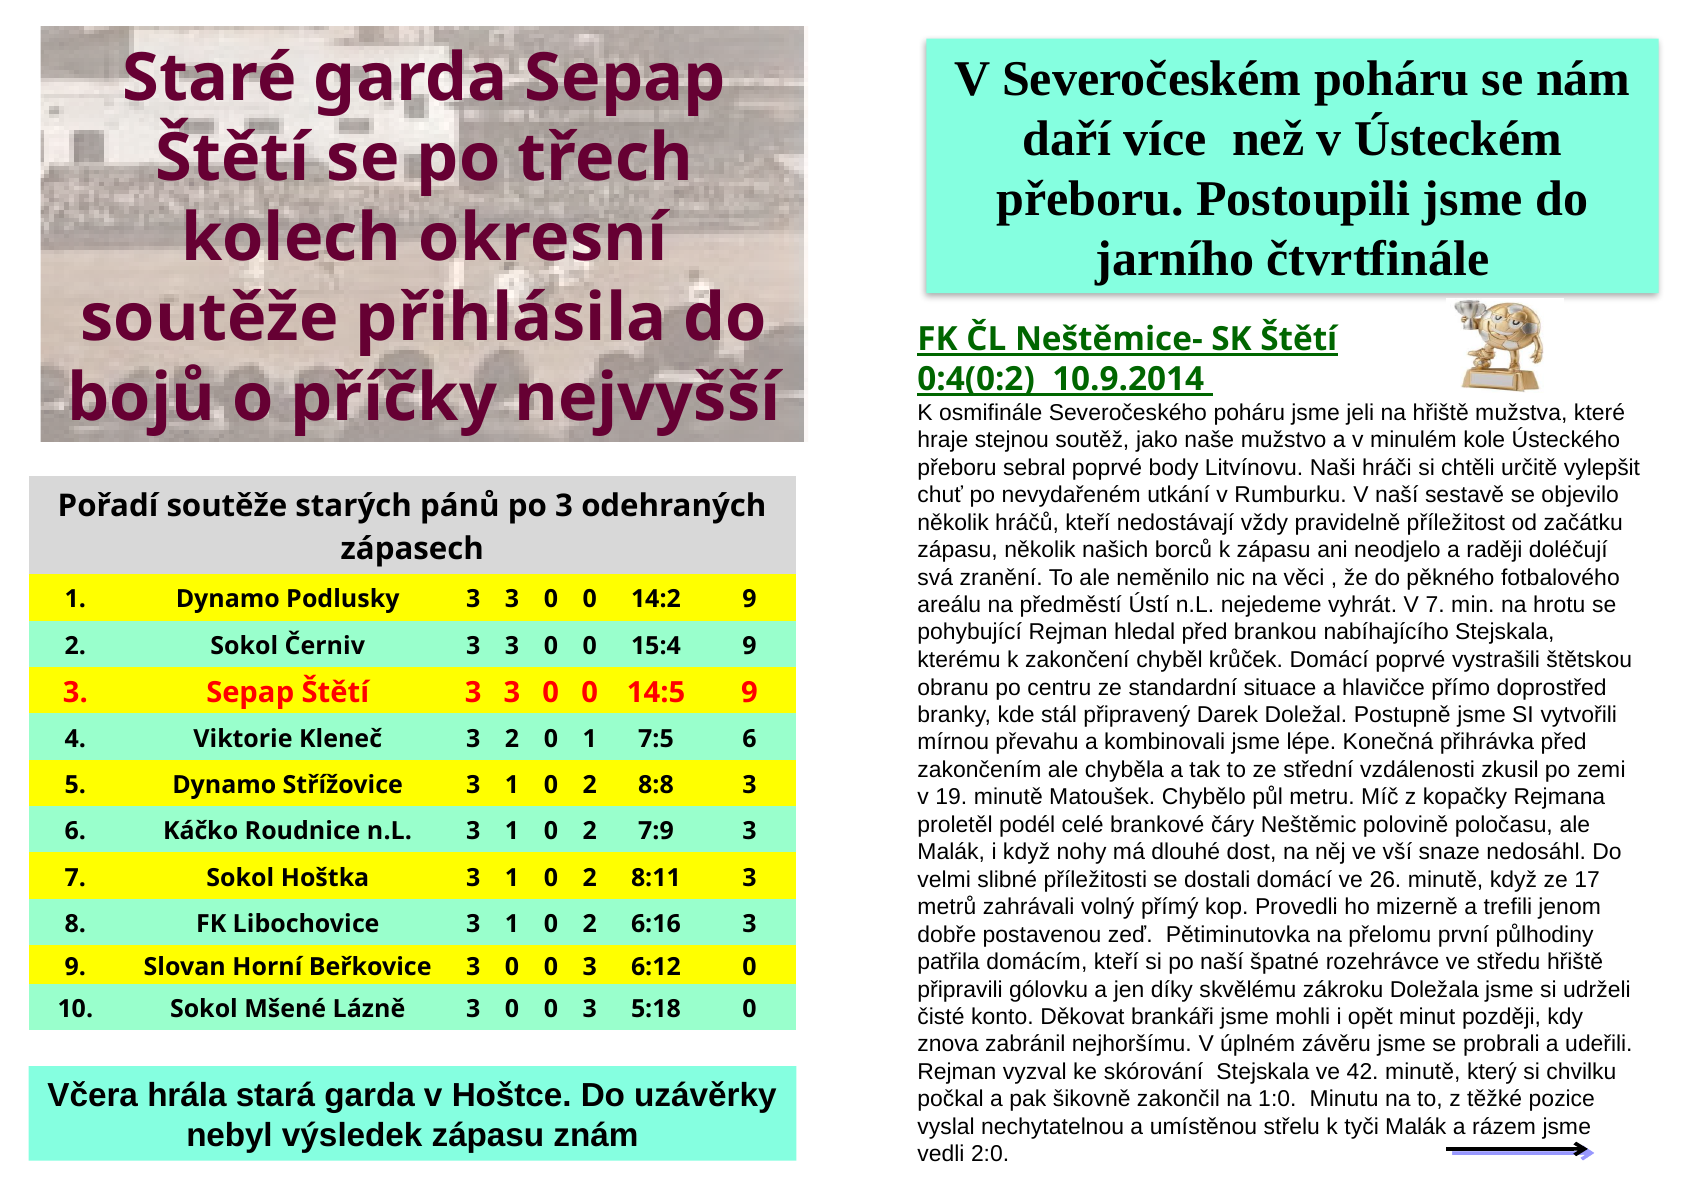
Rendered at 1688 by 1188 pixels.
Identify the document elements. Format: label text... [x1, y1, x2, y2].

table_cell 3 [570, 945, 609, 984]
table_cell 9. [29, 945, 122, 984]
table_cell 3 [454, 852, 493, 899]
table_cell 3. [29, 667, 122, 713]
table_cell 3 [454, 945, 493, 984]
table_cell 0 [703, 984, 796, 1030]
table_cell 3 [454, 984, 493, 1030]
table_cell 3 [454, 621, 493, 667]
table_cell 1 [493, 852, 531, 899]
table_cell 0 [531, 667, 570, 713]
table_cell 0 [531, 621, 570, 667]
table_cell 3 [454, 574, 493, 621]
table_cell 4. [29, 713, 122, 760]
table_cell 14:2 [609, 574, 703, 621]
table_cell Dynamo Střížovice [122, 760, 454, 806]
table_cell 6 [703, 713, 796, 760]
table_cell Sokol Černiv [122, 621, 454, 667]
table_cell 8:11 [609, 852, 703, 899]
table_cell Sokol Hoštka [122, 852, 454, 899]
table_cell 0 [531, 713, 570, 760]
table_cell 6. [29, 806, 122, 852]
table_cell 9 [703, 667, 796, 713]
table_cell 9 [703, 621, 796, 667]
table_cell 0 [570, 667, 609, 713]
table_cell 3 [570, 984, 609, 1030]
table_cell 0 [531, 760, 570, 806]
table_cell 3 [454, 760, 493, 806]
table_cell 0 [531, 899, 570, 945]
table_cell 3 [454, 806, 493, 852]
text_box V Severočeském poháru se nám daří více než v Ústeckém přeboru. Postoupili jsme do jarního čtvrtfinále [926, 38, 1659, 294]
table_cell 2 [570, 806, 609, 852]
text_box Včera hrála stará garda v Hoštce. Do uzávěrky nebyl výsledek zápasu znám [28, 1066, 797, 1161]
table_cell 14:5 [609, 667, 703, 713]
table_cell 0 [531, 574, 570, 621]
table_cell 3 [454, 667, 493, 713]
table_cell 1. [29, 574, 122, 621]
table_cell 1 [493, 760, 531, 806]
table_cell 8. [29, 899, 122, 945]
table_cell 10. [29, 984, 122, 1030]
table_cell 7. [29, 852, 122, 899]
table_header Pořadí soutěže starých pánů po 3 odehraných zápasech [29, 476, 796, 574]
table_cell 3 [493, 621, 531, 667]
table_cell 0 [570, 574, 609, 621]
table_cell 2 [493, 713, 531, 760]
table_cell Sepap Štětí [122, 667, 454, 713]
table_cell 5. [29, 760, 122, 806]
table_cell 6:12 [609, 945, 703, 984]
table_cell 15:4 [609, 621, 703, 667]
table_cell 0 [493, 984, 531, 1030]
table_cell 3 [703, 852, 796, 899]
table_cell 3 [703, 760, 796, 806]
table_cell 0 [570, 621, 609, 667]
table_cell 2 [570, 760, 609, 806]
table_cell 3 [454, 899, 493, 945]
table_cell 3 [454, 713, 493, 760]
table_cell 3 [493, 574, 531, 621]
table_cell 0 [703, 945, 796, 984]
table_cell 2. [29, 621, 122, 667]
table_cell 0 [531, 852, 570, 899]
table_cell Sokol Mšené Lázně [122, 984, 454, 1030]
table_cell Dynamo Podlusky [122, 574, 454, 621]
table_cell 0 [531, 945, 570, 984]
picture [1445, 298, 1564, 394]
table_cell 1 [493, 806, 531, 852]
table_cell 1 [570, 713, 609, 760]
table_cell 3 [703, 806, 796, 852]
text_box FK ČL Neštěmice- SK Štětí 0:4(0:2) 10.9.2014 K osmifinále Severočeského poháru jsme jeli na hřiště mužstva, které hraje stejnou soutěž, jako naše mužstvo a v minulém kole Ústeckého přeboru sebral poprvé body Litvínovu. Naši hráči si chtěli určitě vylepšit chuť po nevydařeném utkání v Rumburku. V naší sestavě se objevilo několik hráčů, kteří nedostávají vždy pravidelně příležitost od začátku zápasu, několik našich borců k zápasu ani neodjelo a raději doléčují svá zranění. To ale neměnilo nic na věci , že do pěkného fotbalového areálu na předměstí Ústí n.L. nejedeme vyhrát. V 7. min. na hrotu se pohybující Rejman hledal před brankou nabíhajícího Stejskala, kterému k zakončení chyběl krůček. Domácí poprvé vystrašili štětskou obranu po centru ze standardní situace a hlavičce přímo doprostřed branky, kde stál připravený Darek Doležal. Postupně jsme SI vytvořili mírnou převahu a kombinovali jsme lépe. Konečná přihrávka před zakončením ale chyběla a tak to ze střední vzdálenosti zkusil po zemi v 19. minutě Matoušek. Chybělo půl metru. Míč z kopačky Rejmana proletěl podél celé brankové čáry Neštěmic polovině poločasu, ale Malák, i když nohy má dlouhé dost, na něj ve vší snaze nedosáhl. Do velmi slibné příležitosti se dostali domácí ve 26. minutě, když ze 17 metrů zahrávali volný přímý kop. Provedli ho mizerně a trefili jenom dobře postavenou zeď. Pětiminutovka na přelomu první půlhodiny patřila domácím, kteří si po naší špatné rozehrávce ve středu hřiště připravili gólovku a jen díky skvělému zákroku Doležala jsme si udrželi čisté konto. Děkovat brankáři jsme mohli i opět minut později, kdy znova zabránil nejhoršímu. V úplném závěru jsme se probrali a udeřili. Rejman vyzval ke skórování Stejskala ve 42. minutě, který si chvilku počkal a pak šikovně zakončil na 1:0. Minutu na to, z těžké pozice vyslal nechytatelnou a umístěnou střelu k tyči Malák a rázem jsme vedli 2:0. [902, 310, 1659, 1174]
table_cell 2 [570, 899, 609, 945]
table_cell Káčko Roudnice n.L. [122, 806, 454, 852]
table_cell 7:9 [609, 806, 703, 852]
table_cell 3 [493, 667, 531, 713]
table_cell FK Libochovice [122, 899, 454, 945]
table_cell 0 [531, 984, 570, 1030]
table_cell 2 [570, 852, 609, 899]
table_cell 0 [493, 945, 531, 984]
table_cell 6:16 [609, 899, 703, 945]
table_cell 5:18 [609, 984, 703, 1030]
table_cell 3 [703, 899, 796, 945]
table_cell 0 [531, 806, 570, 852]
table_cell 9 [703, 574, 796, 621]
table_cell Viktorie Kleneč [122, 713, 454, 760]
table_cell 7:5 [609, 713, 703, 760]
table_cell Slovan Horní Beřkovice [122, 945, 454, 984]
table_cell 1 [493, 899, 531, 945]
table_cell 8:8 [609, 760, 703, 806]
text_box Staré garda Sepap Štětí se po třech kolech okresní soutěže přihlásila do bojů o příčky nejvyšší [40, 26, 809, 442]
